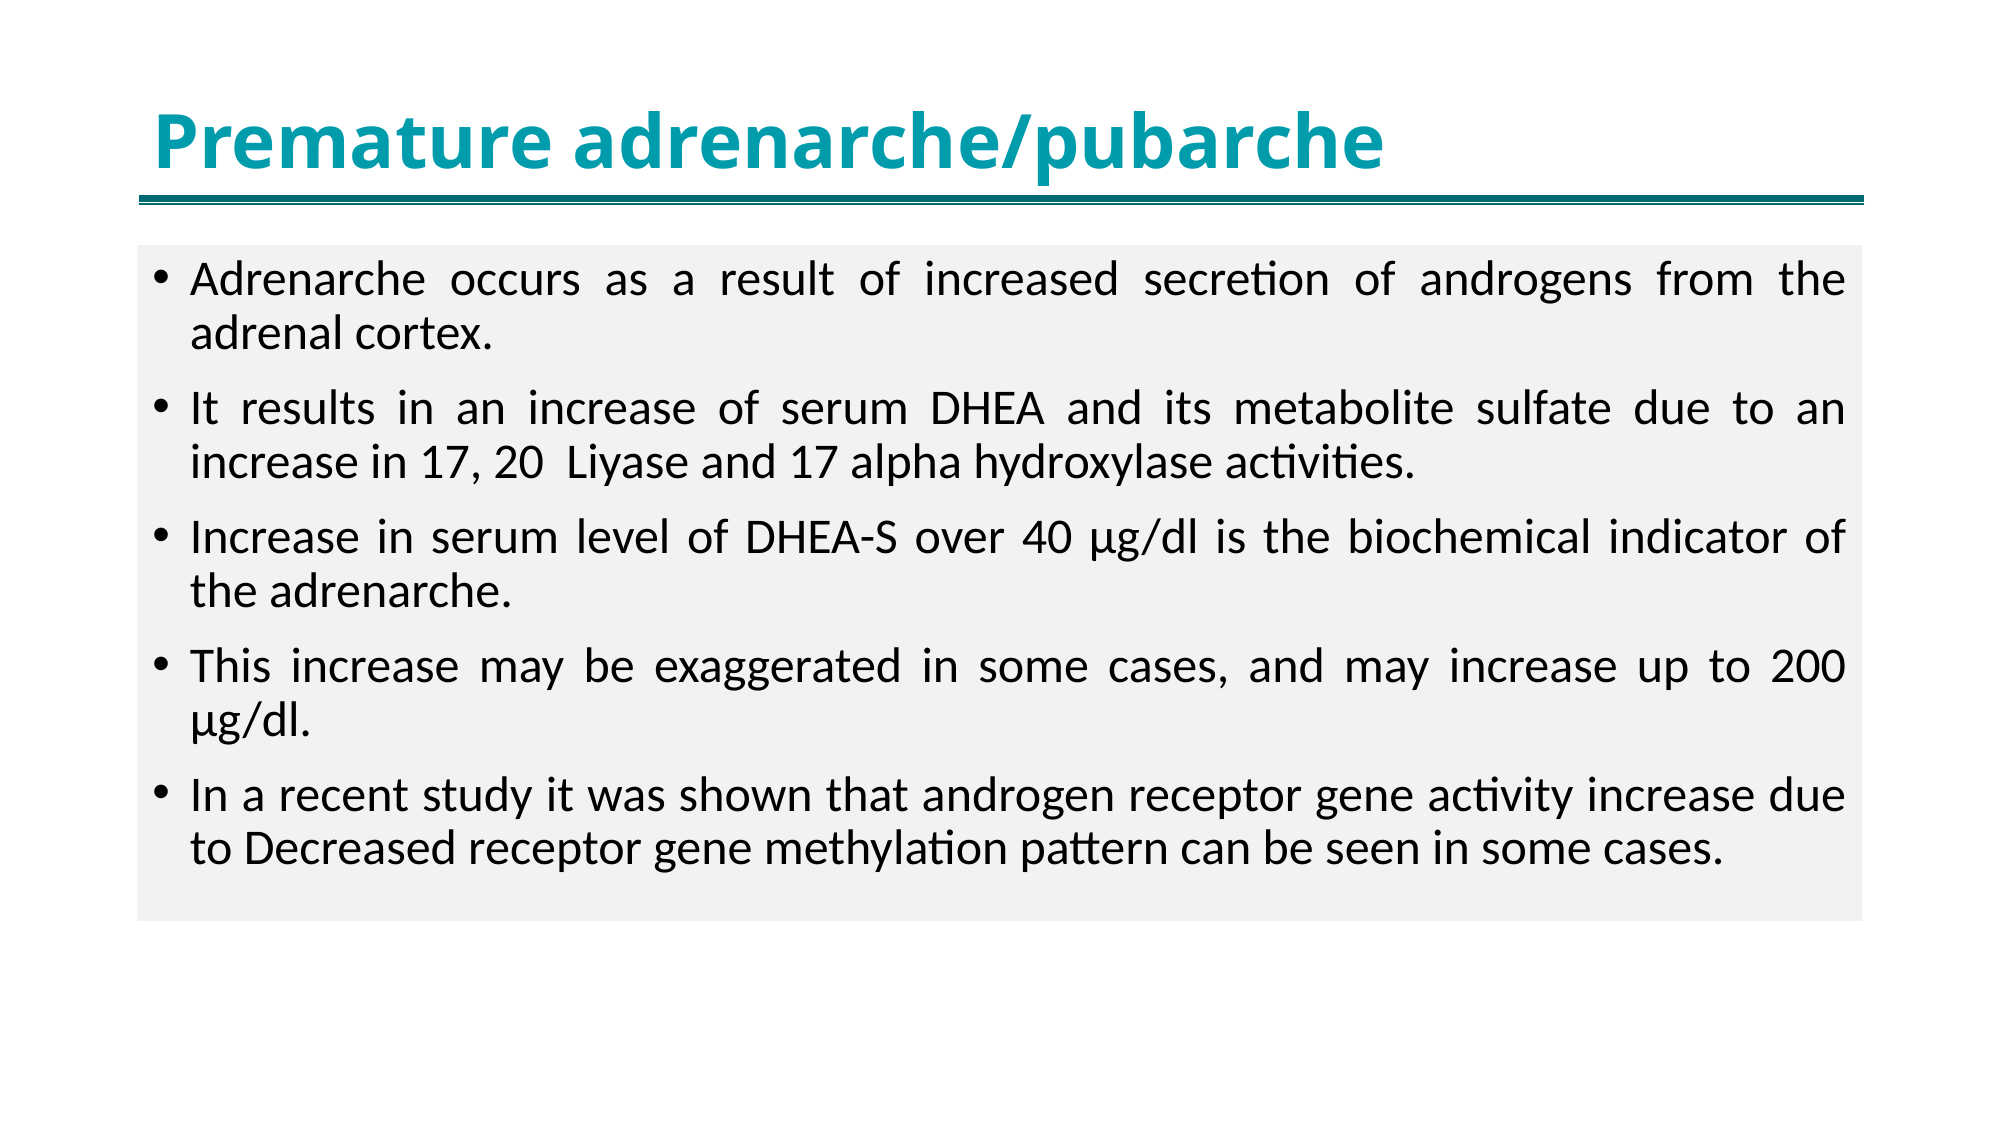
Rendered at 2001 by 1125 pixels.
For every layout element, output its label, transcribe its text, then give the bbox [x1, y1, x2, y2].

title Premature adrenarche/pubarche [137, 89, 1863, 199]
list Adrenarche occurs as a result of increased secretion of androgens from the adrenal cortex. It results in an increase of serum DHEA and its metabolite sulfate due to an increase in 17, 20 Liyase and 17 alpha hydroxylase activities. Increase in serum level of DHEA-S over 40 μg/dl is the biochemical indicator of the adrenarche. This increase may be exaggerated in some cases, and may increase up to 200 μg/dl. In a recent study it was shown that androgen receptor gene activity increase due to Decreased receptor gene methylation pattern can be seen in some cases. [137, 245, 1863, 959]
